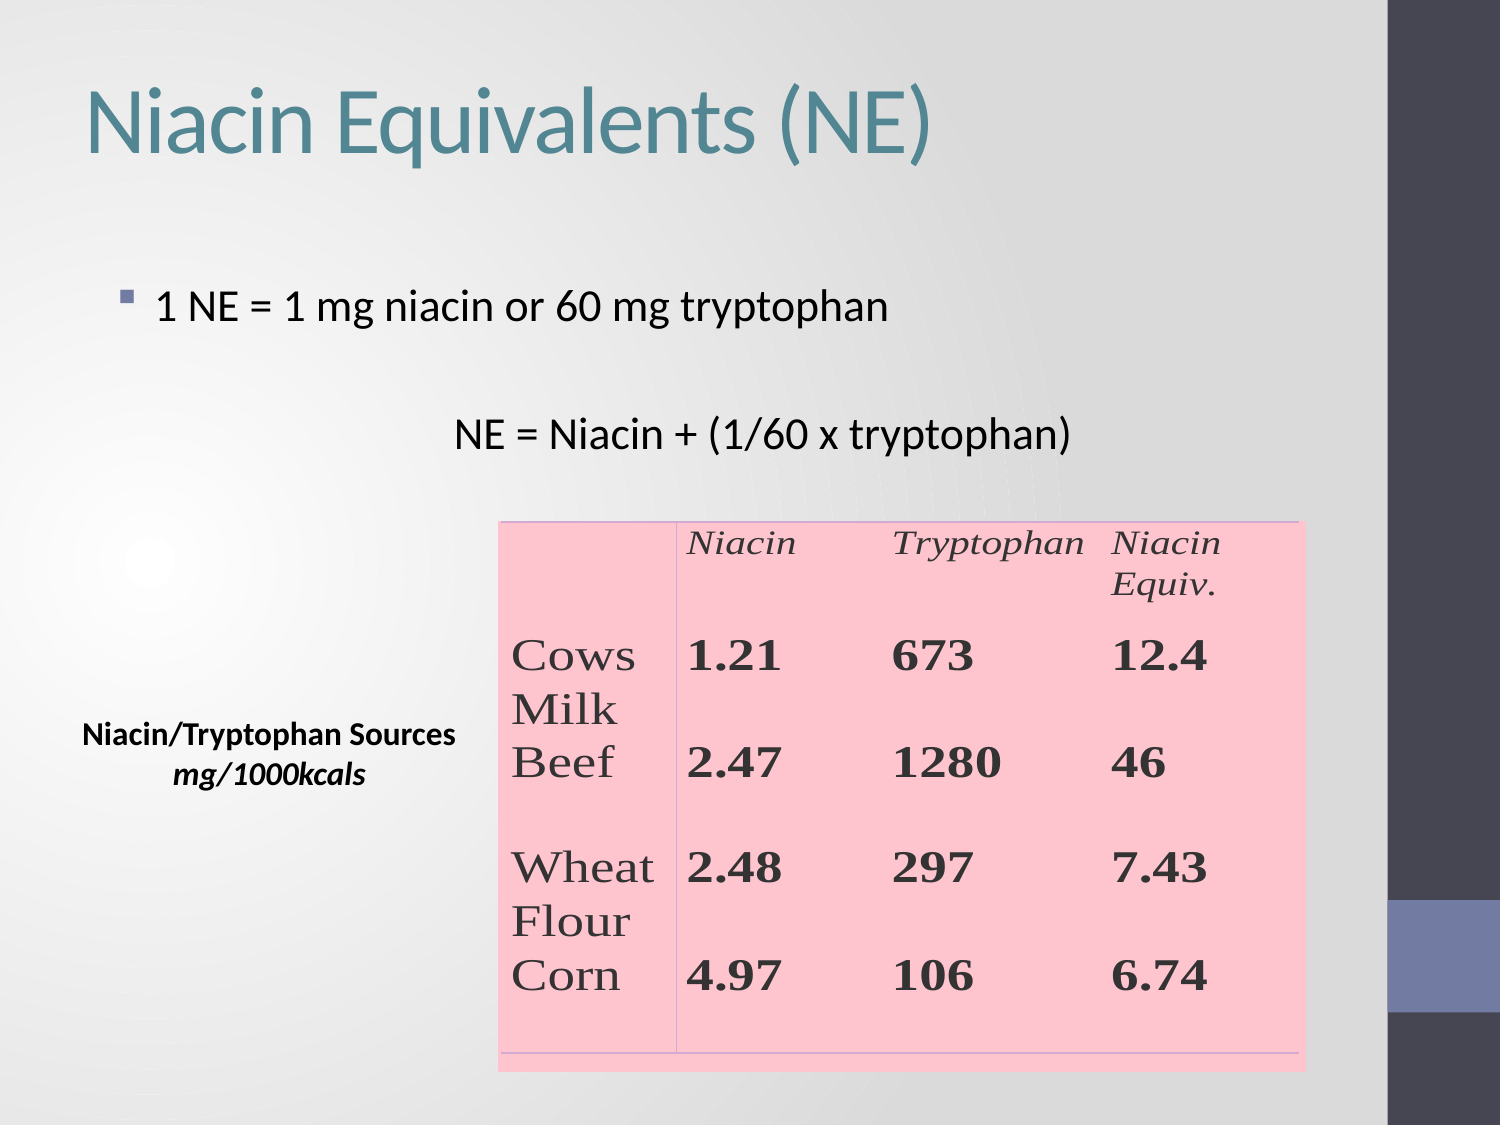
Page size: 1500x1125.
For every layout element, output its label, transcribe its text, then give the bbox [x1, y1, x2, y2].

list 1 NE = 1 mg niacin or 60 mg tryptophan NE = Niacin + (1/60 x tryptophan) [82, 267, 1433, 635]
text_box Niacin/Tryptophan Sources mg/1000kcals [0, 658, 495, 846]
title Niacin Equivalents (NE) [69, 0, 1420, 230]
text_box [497, 520, 1307, 1073]
